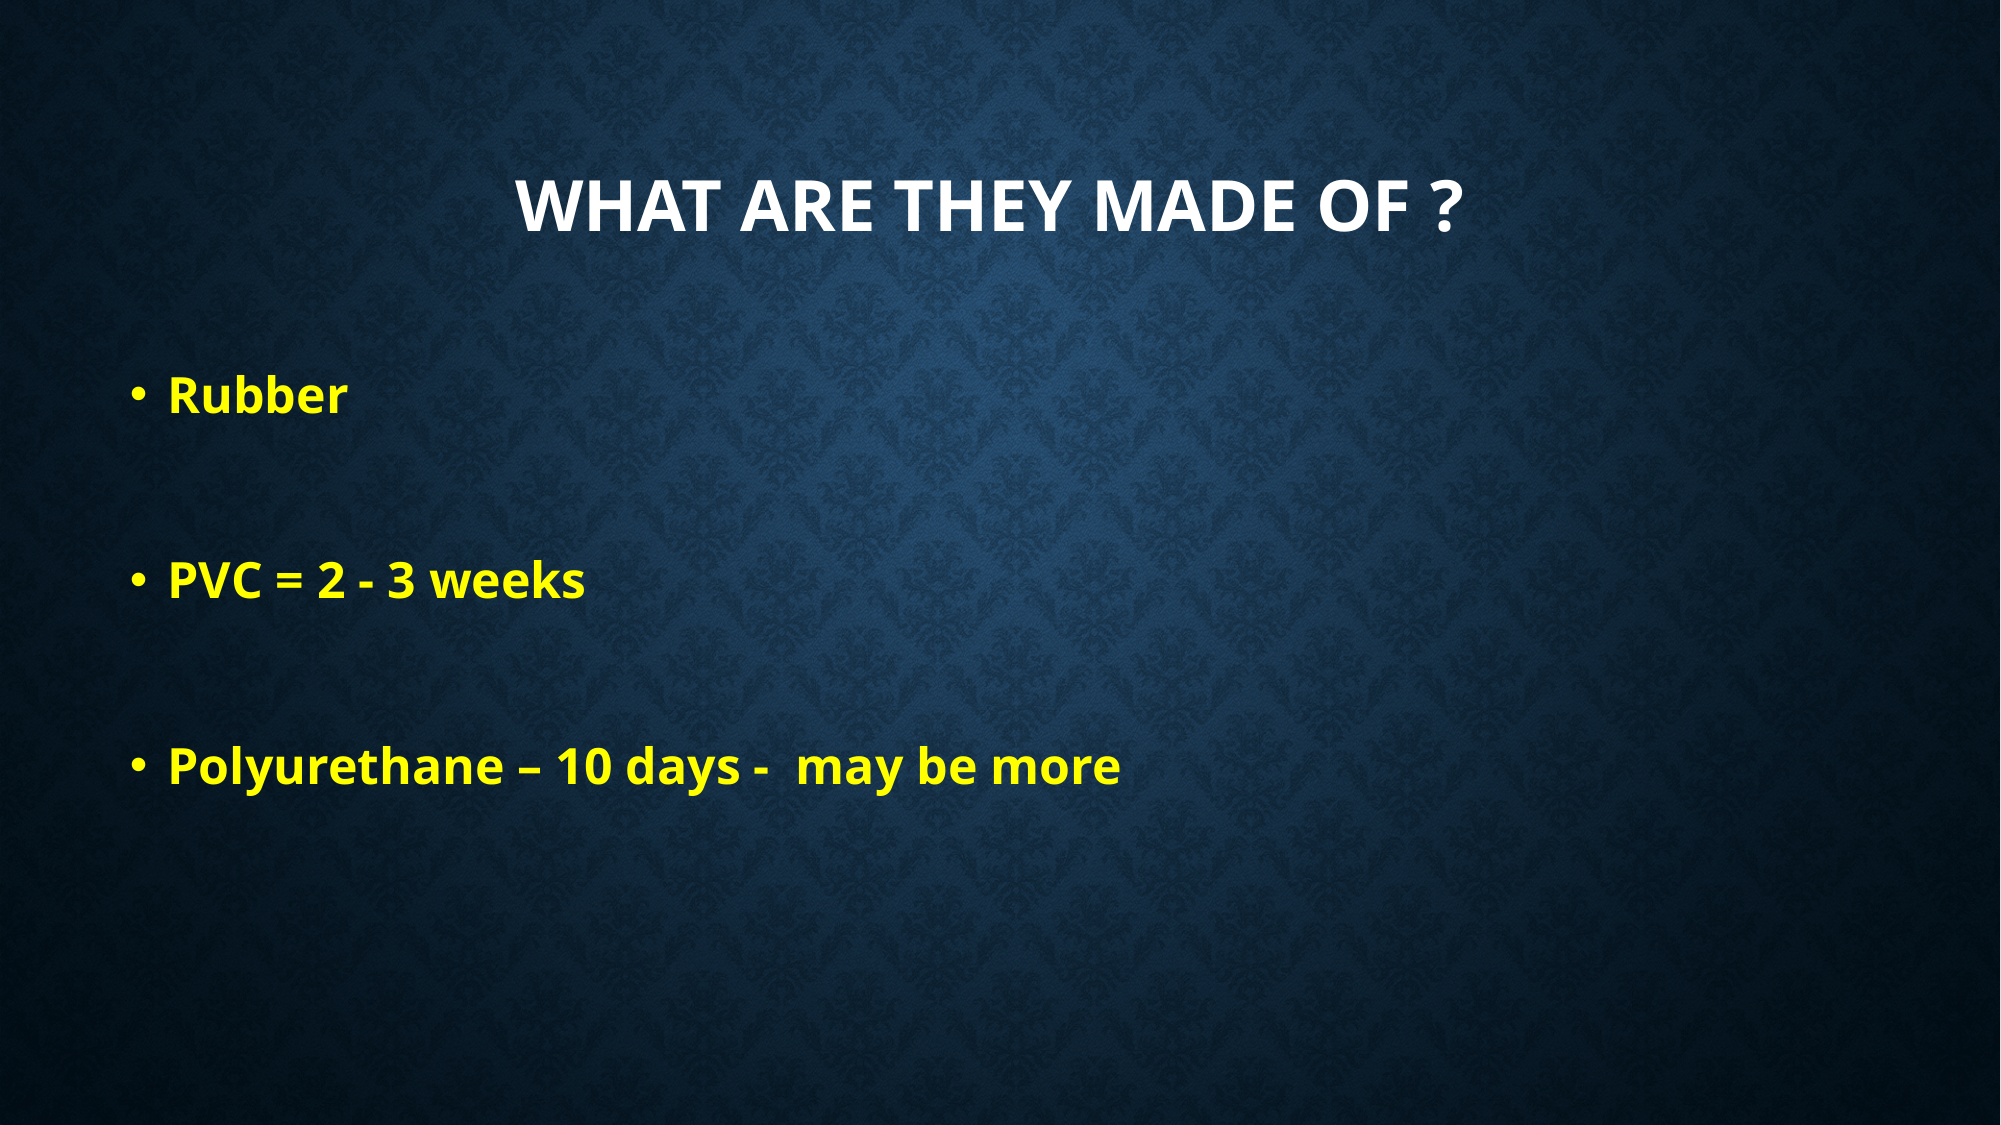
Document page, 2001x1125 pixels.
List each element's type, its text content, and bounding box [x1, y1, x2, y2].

title What are they made of ? [149, 99, 1849, 318]
list Rubber PVC = 2 - 3 weeks Polyurethane – 10 days - may be more [115, 343, 1849, 1007]
